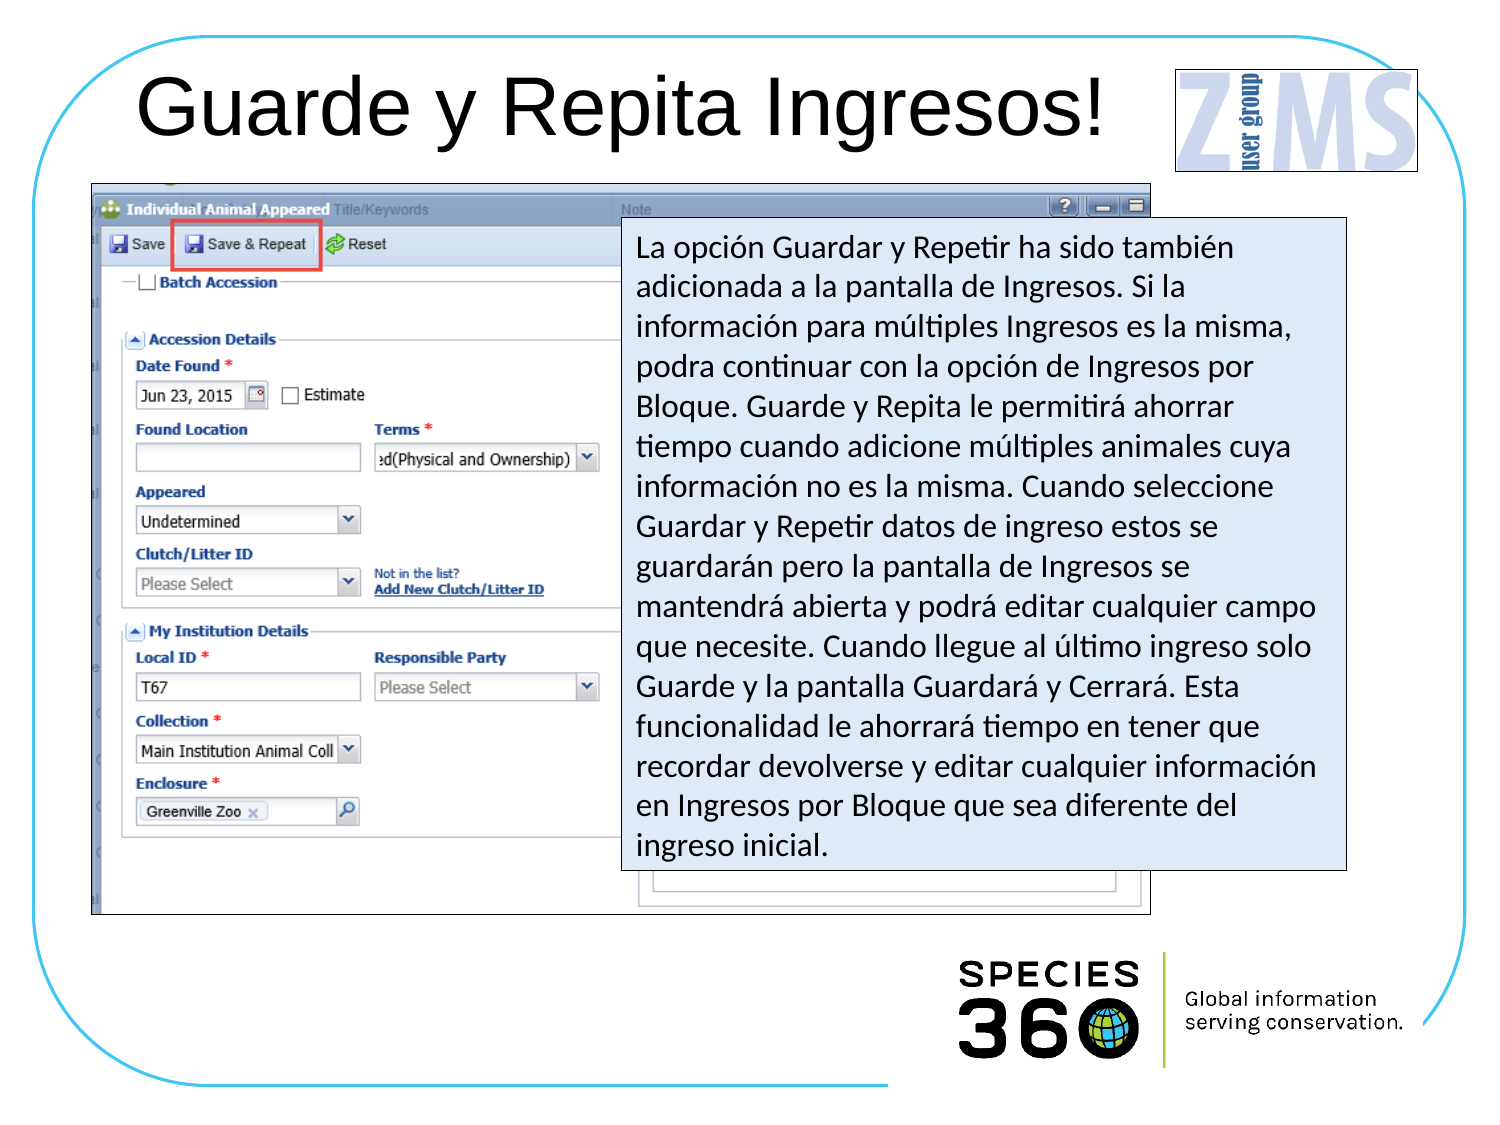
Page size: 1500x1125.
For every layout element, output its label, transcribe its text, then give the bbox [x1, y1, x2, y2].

title Guarde y Repita Ingresos! [0, 0, 1268, 218]
picture [954, 944, 1407, 1075]
text_box La opción Guardar y Repetir ha sido también adicionada a la pantalla de Ingresos. Si la información para múltiples Ingresos es la misma, podra continuar con la opción de Ingresos por Bloque. Guarde y Repita le permitirá ahorrar tiempo cuando adicione múltiples animales cuya información no es la misma. Cuando seleccione Guardar y Repetir datos de ingreso estos se guardarán pero la pantalla de Ingresos se mantendrá abierta y podrá editar cualquier campo que necesite. Cuando llegue al último ingreso solo Guarde y la pantalla Guardará y Cerrará. Esta funcionalidad le ahorrará tiempo en tener que recordar devolverse y editar cualquier información en Ingresos por Bloque que sea diferente del ingreso inicial. [1151, 217, 1347, 871]
picture [1174, 69, 1418, 172]
picture [91, 183, 1151, 915]
